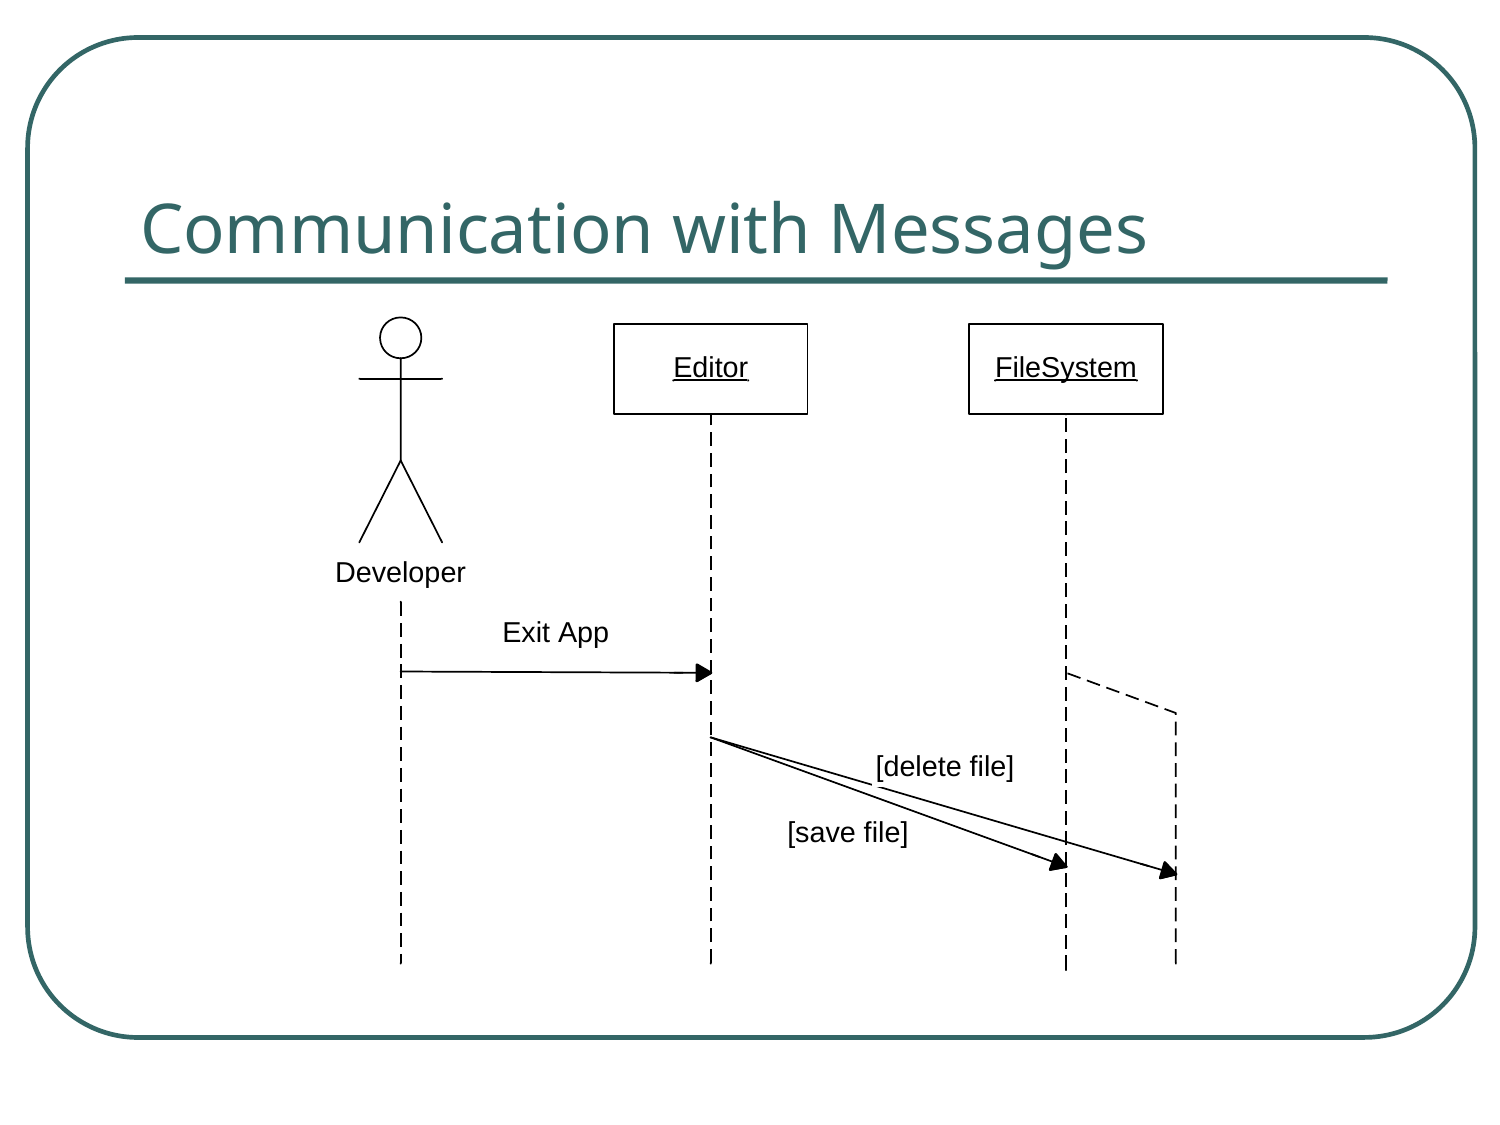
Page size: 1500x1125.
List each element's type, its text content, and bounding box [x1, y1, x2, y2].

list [330, 312, 1182, 976]
title Communication with Messages [124, 87, 1388, 276]
